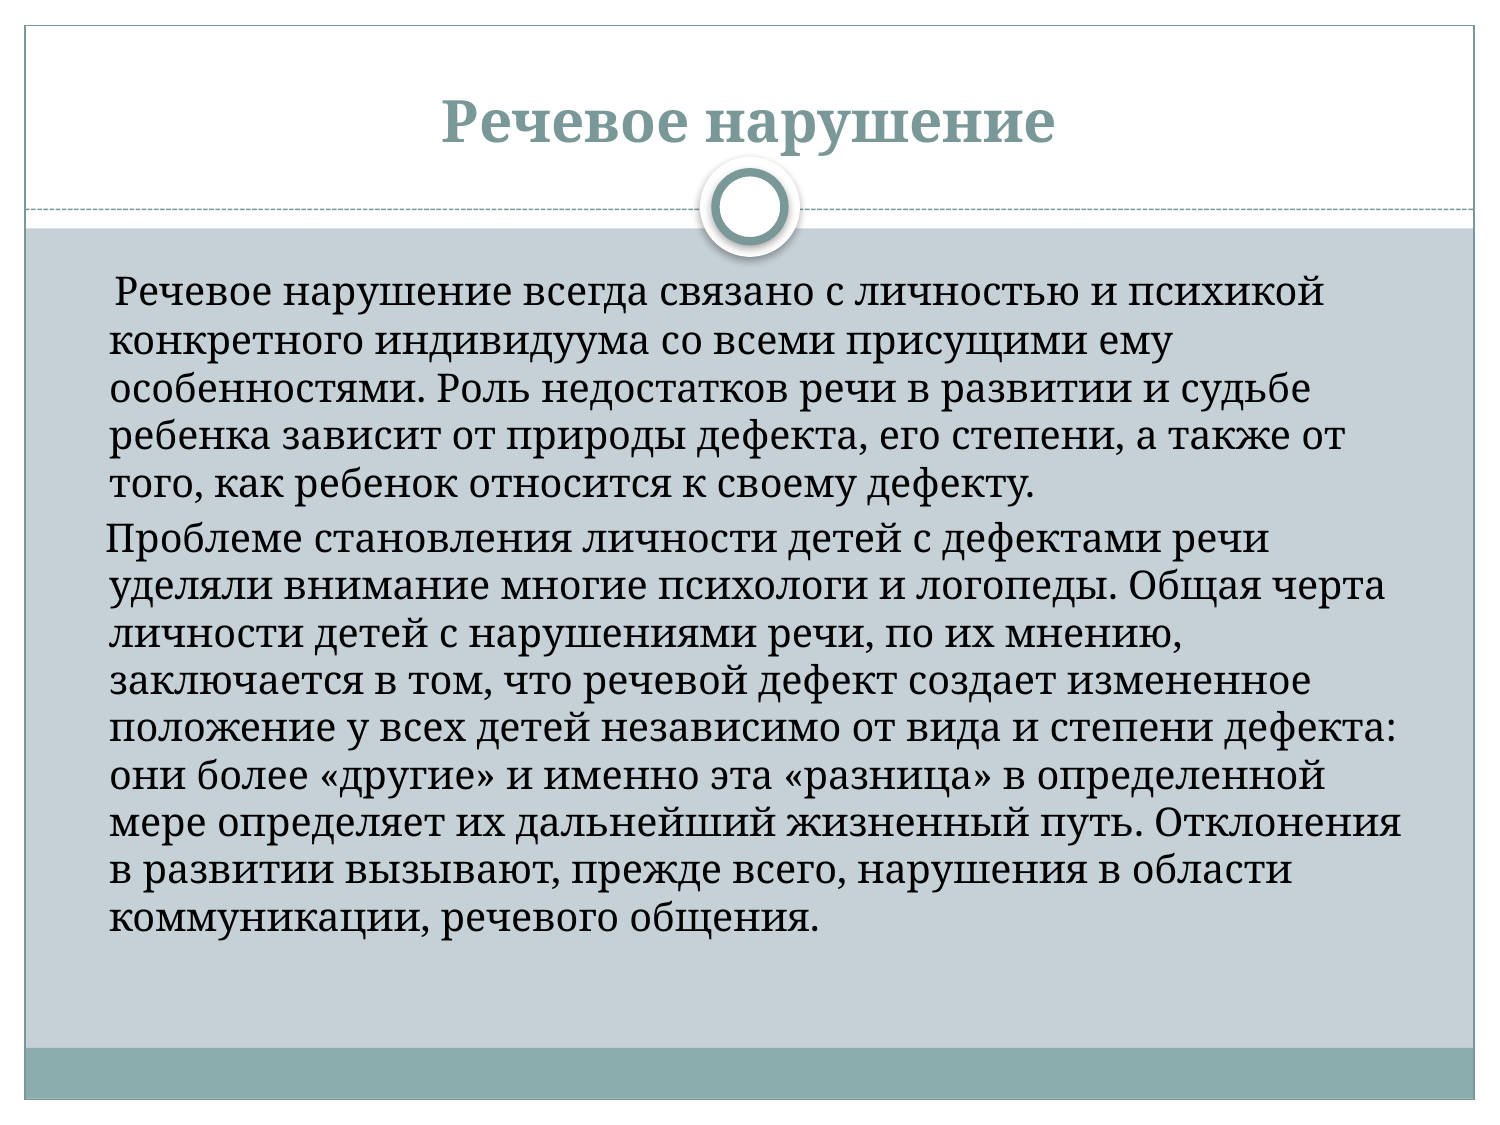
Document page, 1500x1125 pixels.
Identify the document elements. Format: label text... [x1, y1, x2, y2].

list Речевое нарушение всегда связано с личностью и психикой конкретного индивидуума со всеми присущими ему особенностями. Роль недостатков речи в развитии и судьбе ребенка зависит от природы дефекта, его степени, а также от того, как ребенок относится к своему дефекту. Проблеме становления личности детей с дефектами речи уделяли внимание многие психологи и логопеды. Общая черта личности детей с нарушениями речи, по их мнению, заключается в том, что речевой дефект создает измененное положение у всех детей независимо от вида и степени дефекта: они более «другие» и именно эта «разница» в определенной мере определяет их дальнейший жизненный путь. Отклонения в развитии вызывают, прежде всего, нарушения в области коммуникации, речевого общения. [49, 250, 1445, 1001]
title Речевое нарушение [49, 37, 1450, 162]
